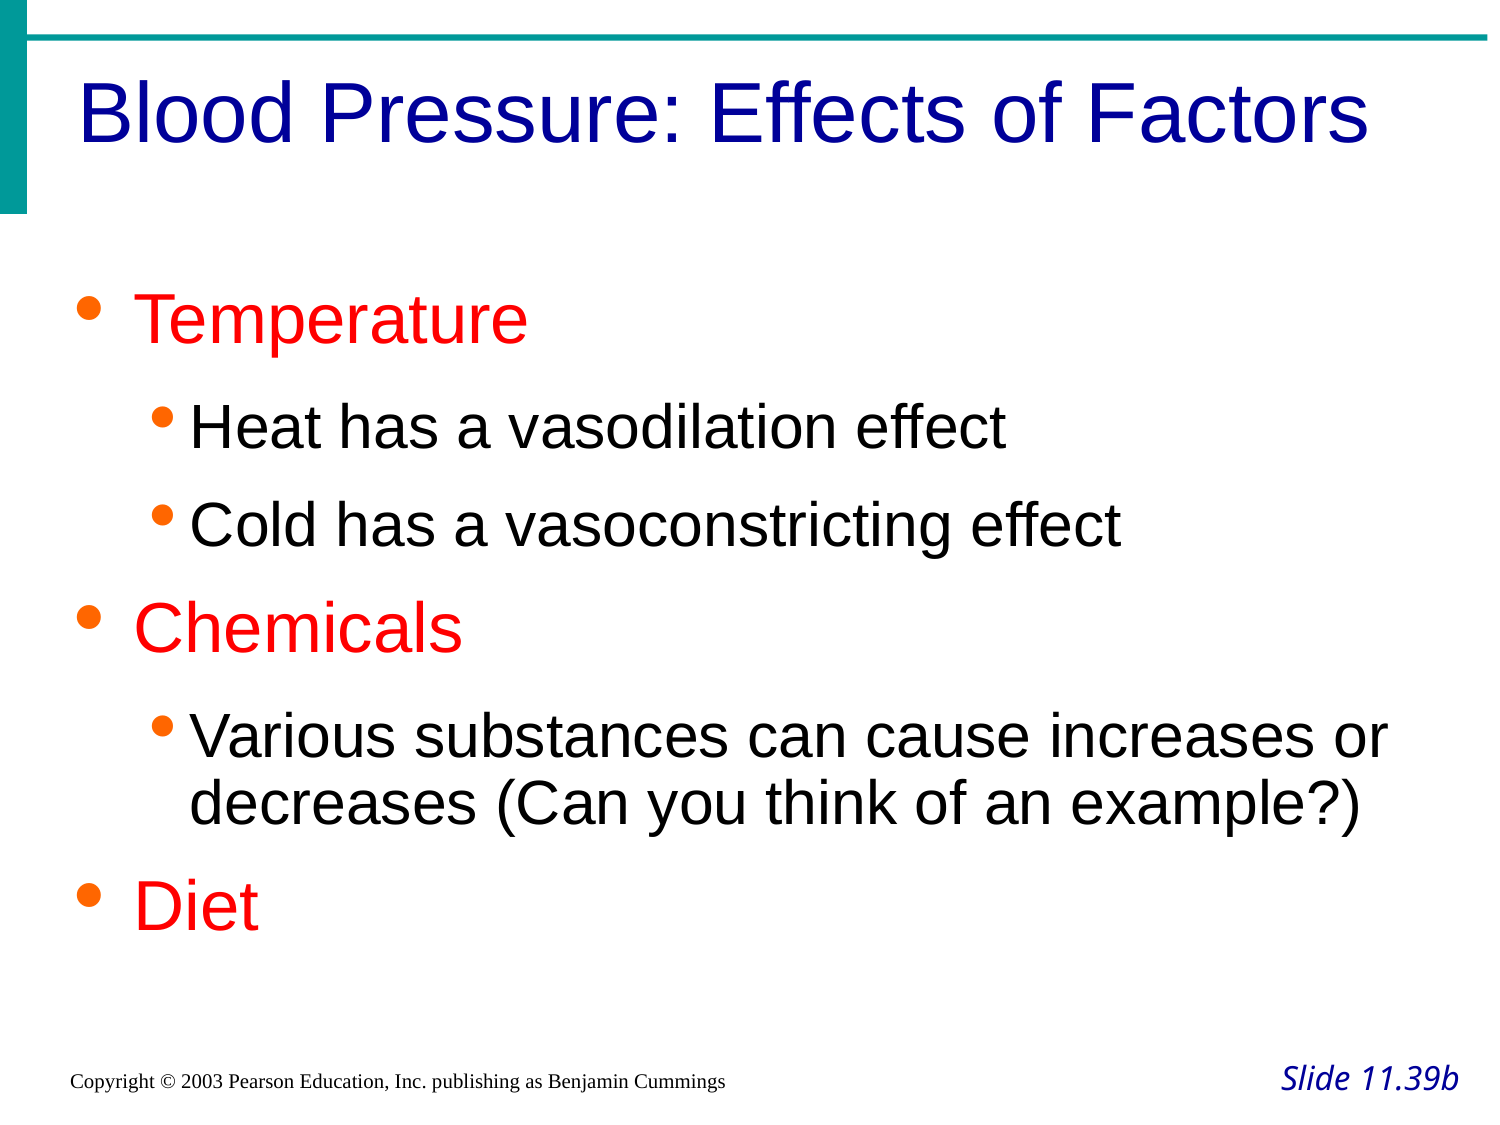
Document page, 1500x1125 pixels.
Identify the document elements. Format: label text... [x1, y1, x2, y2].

text_box Copyright © 2003 Pearson Education, Inc. publishing as Benjamin Cummings [55, 1059, 741, 1100]
text_box [0, 0, 25, 213]
text_box Blood Pressure: Effects of Factors [62, 50, 1438, 168]
text_box Temperature Heat has a vasodilation effect Cold has a vasoconstricting effect Chemicals Various substances can cause increases or decreases (Can you think of an example?) Diet [62, 275, 1415, 954]
text_box Slide 11.39b [1262, 1050, 1475, 1100]
